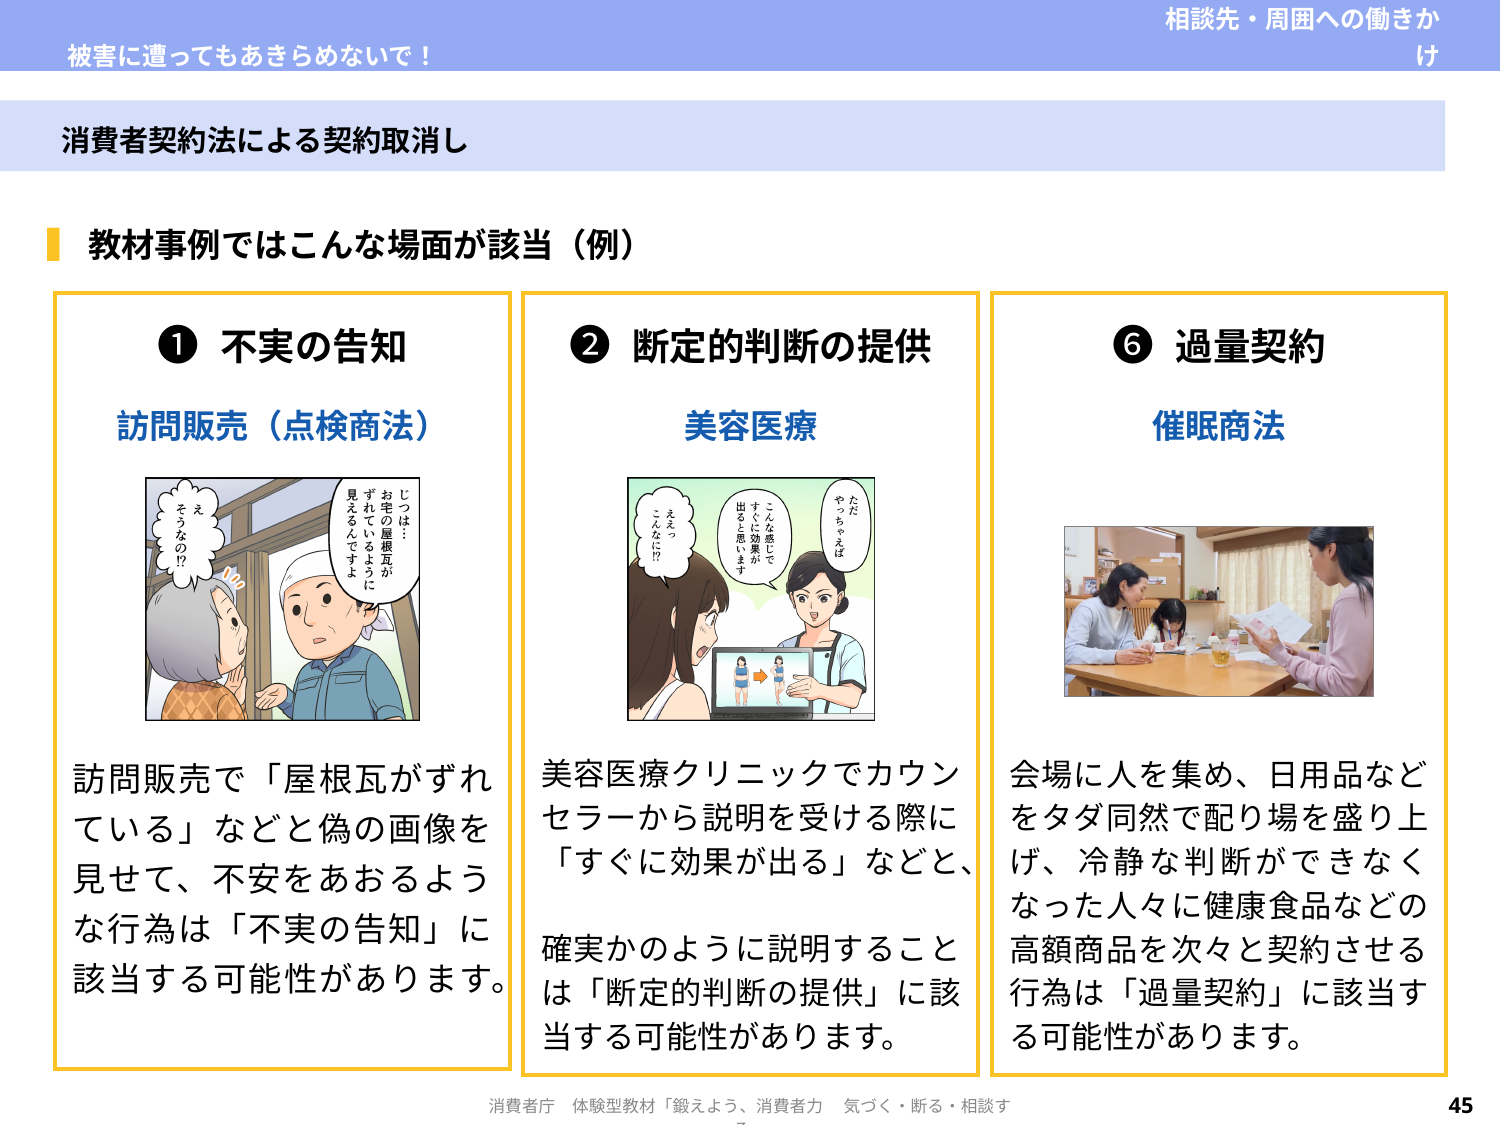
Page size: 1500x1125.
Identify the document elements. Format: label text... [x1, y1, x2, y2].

picture [627, 477, 875, 721]
table_cell [57, 456, 508, 733]
table_header 被害に遭ってもあきらめないで！ [55, 0, 1134, 85]
table_cell 美容医療 [525, 391, 976, 456]
table_cell [994, 456, 1444, 733]
picture [145, 477, 420, 721]
text_box ▍教材事例ではこんな場面が該当（例） [41, 214, 835, 270]
text_box 消費者契約法による契約取消し [55, 107, 1371, 164]
table_cell 会場に人を集め、日用品などをタダ同然で配り場を盛り上げ、冷静な判断ができなくなった人々に健康食品などの高額商品を次々と契約させる行為は「過量契約」に該当する可能性があります。 [994, 733, 1444, 1073]
table_cell 訪問販売で「屋根瓦がずれている」などと偽の画像を見せて、不安をあおるような行為は「不実の告知」に該当する可能性があります。 [57, 733, 508, 1067]
table_cell 美容医療クリニックでカウンセラーから説明を受ける際に 「すぐに効果が出る」などと、 確実かのように説明することは「断定的判断の提供」に該当する可能性があります。 [525, 733, 976, 1073]
table_header ➏ 過量契約 [994, 295, 1444, 391]
table_header ➋ 断定的判断の提供 [525, 295, 976, 391]
text_box [0, 100, 1446, 172]
table_header ➊ 不実の告知 [57, 295, 508, 391]
table_cell 催眠商法 [994, 391, 1444, 456]
picture [1064, 526, 1374, 697]
table_cell 訪問販売（点検商法） [57, 391, 508, 456]
table_cell [525, 456, 976, 733]
table_header 相談先・周囲への働きかけ [1134, 0, 1440, 85]
